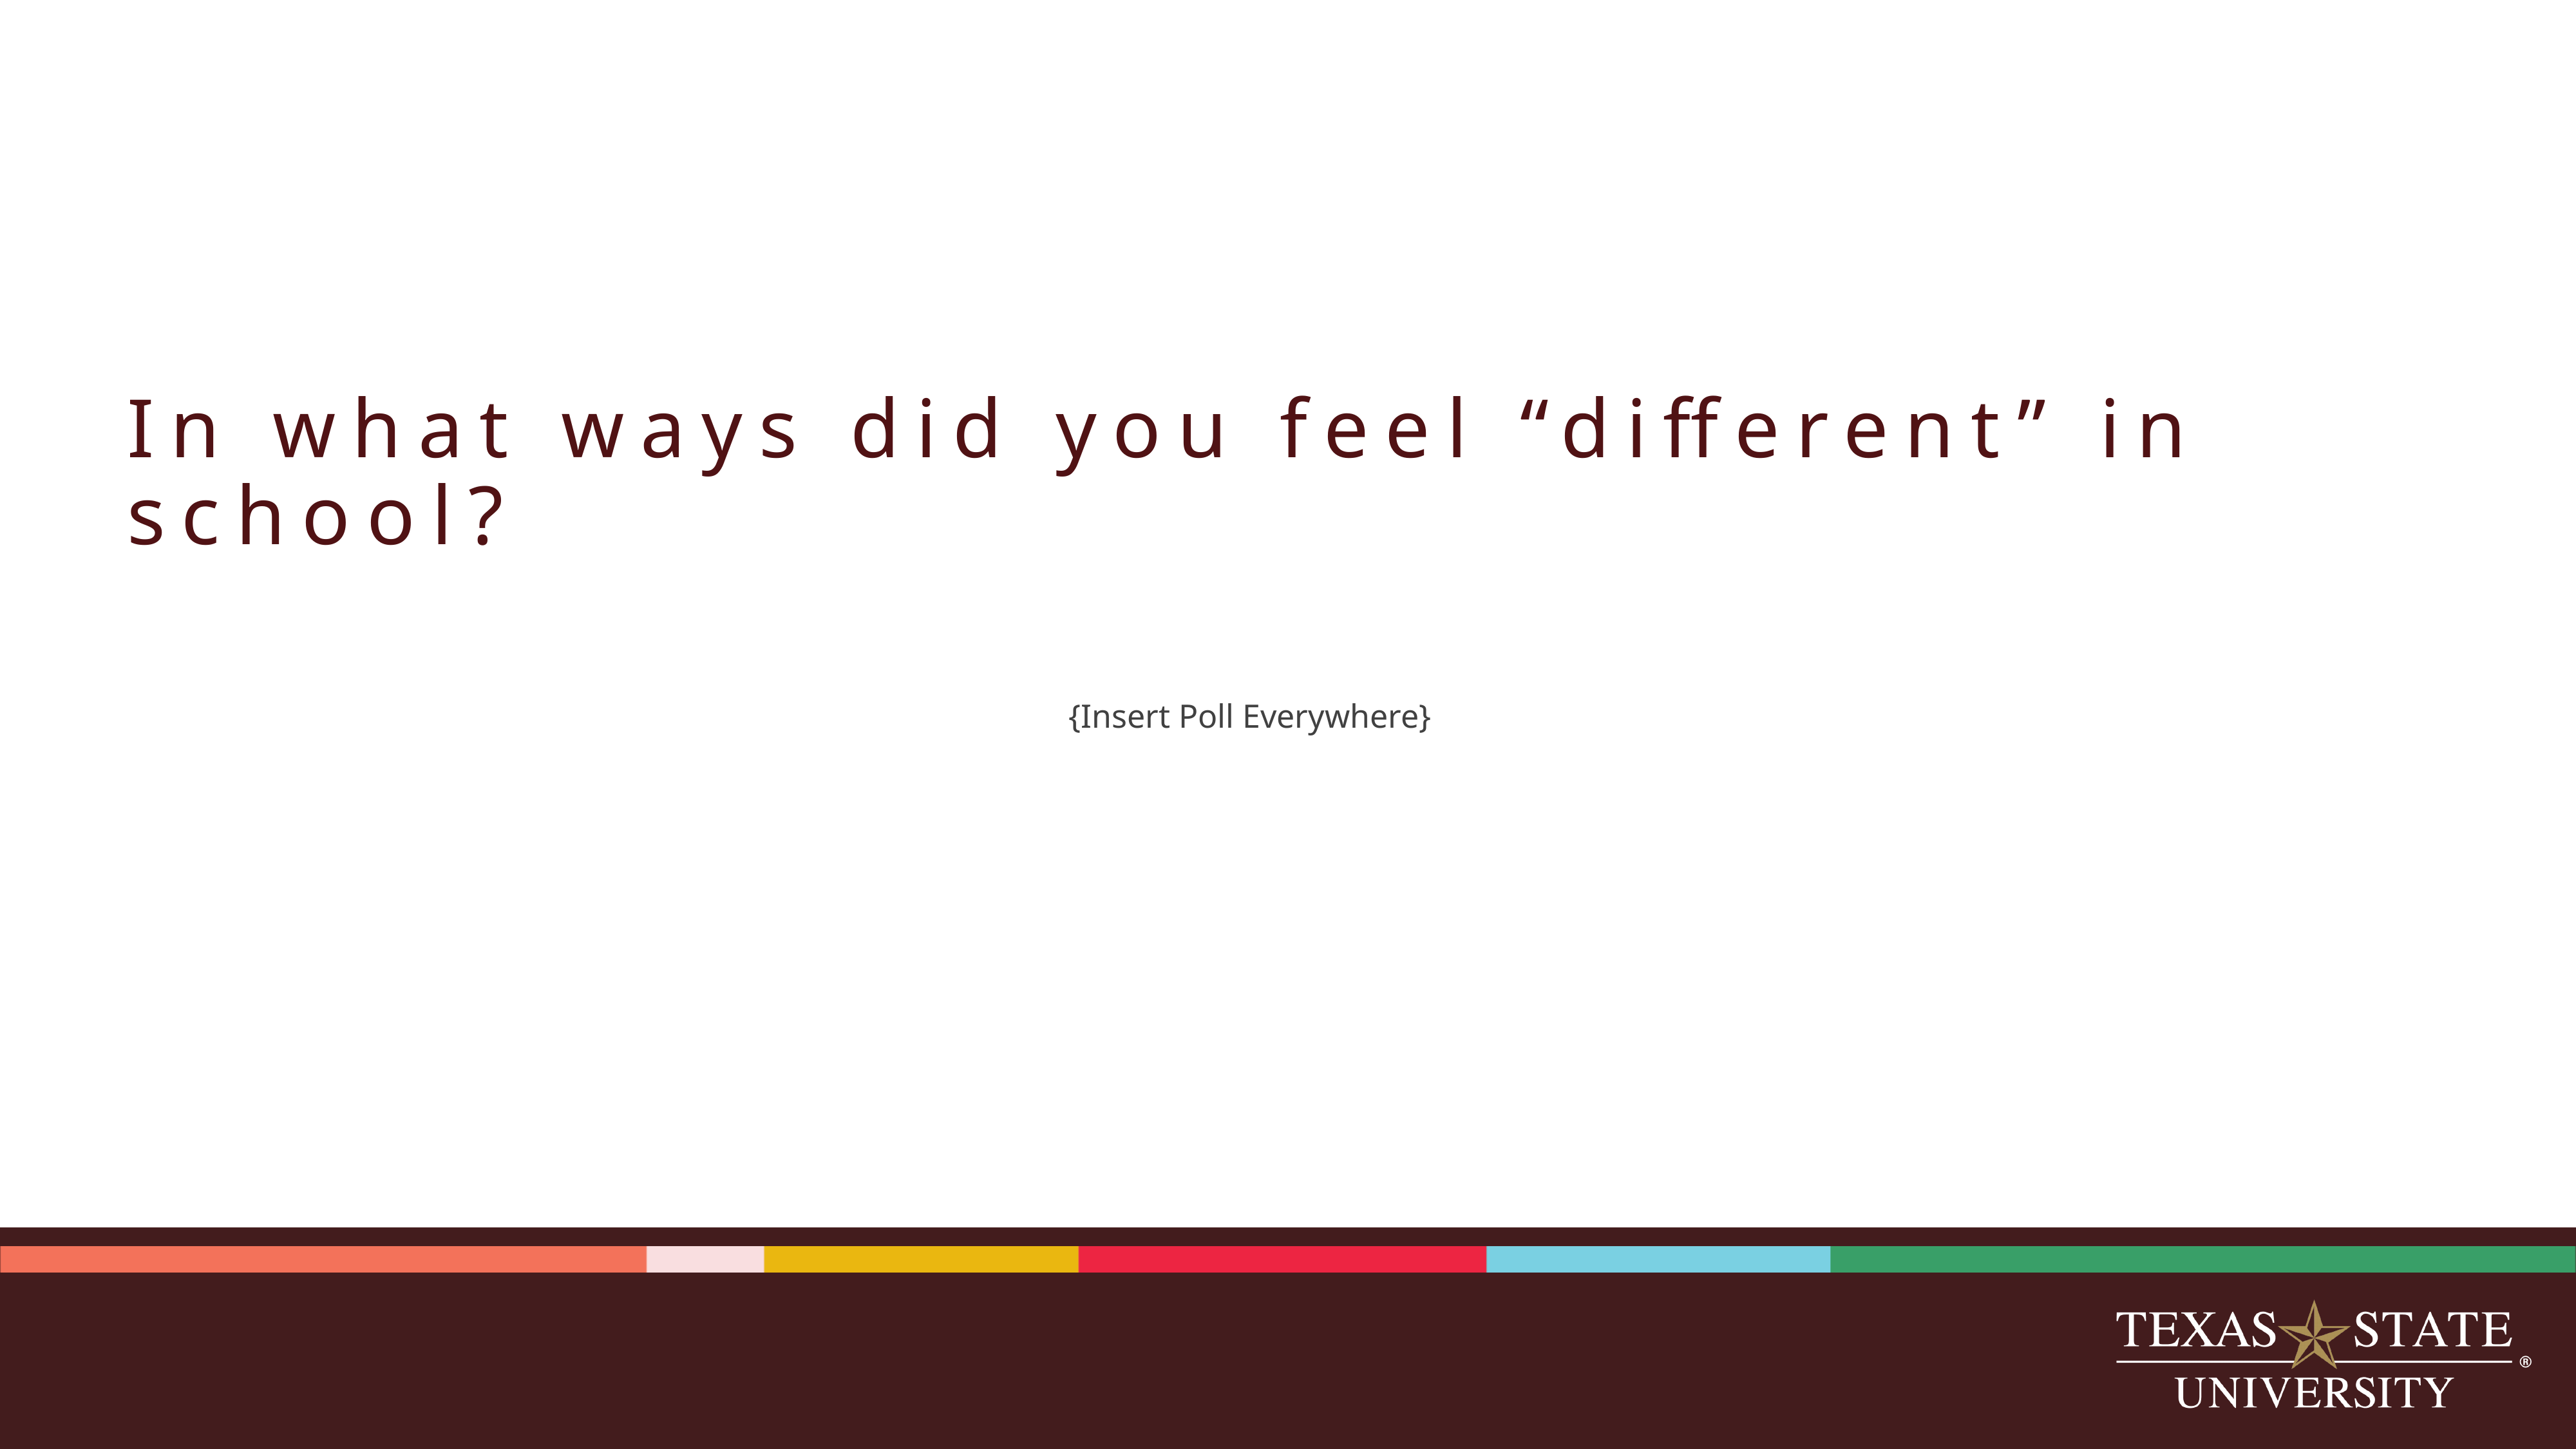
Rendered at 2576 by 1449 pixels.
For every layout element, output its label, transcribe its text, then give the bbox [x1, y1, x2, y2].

text_box {Insert Poll Everywhere} [1031, 691, 1469, 739]
picture [0, 1246, 2576, 1449]
title In what ways did you feel “different” in school? [117, 383, 2523, 573]
